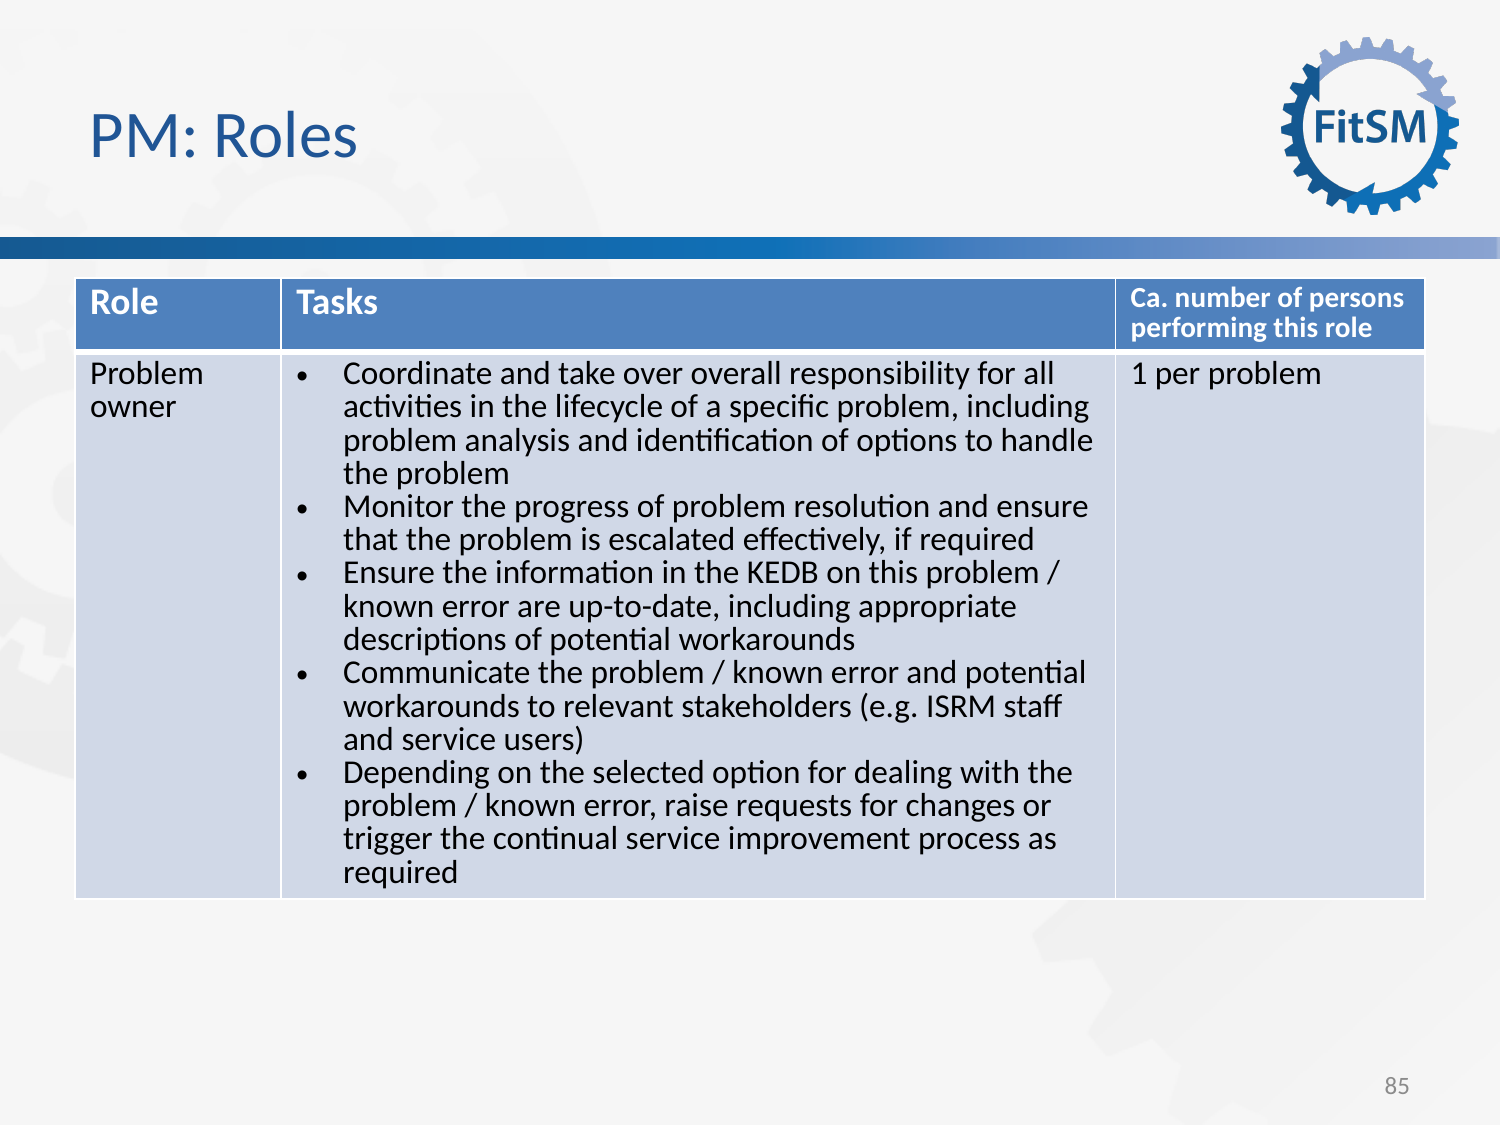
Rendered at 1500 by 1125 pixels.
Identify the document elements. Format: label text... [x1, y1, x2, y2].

table_cell Problem owner [76, 355, 280, 898]
table_cell 1 per problem [1116, 355, 1424, 898]
picture [0, 0, 1500, 1125]
table_header Tasks [282, 279, 1115, 349]
table_cell Coordinate and take over overall responsibility for all activities in the lifecycle of a specific problem, including problem analysis and identification of options to handle the problem Monitor the progress of problem resolution and ensure that the problem is escalated effectively, if required Ensure the information in the KEDB on this problem / known error are up-to-date, including appropriate descriptions of potential workarounds Communicate the problem / known error and potential workarounds to relevant stakeholders (e.g. ISRM staff and service users) Depending on the selected option for dealing with the problem / known error, raise requests for changes or trigger the continual service improvement process as required [282, 355, 1115, 898]
table_header Role [76, 279, 280, 349]
table_header Ca. number of persons performing this role [1116, 279, 1424, 349]
text_box <Foliennummer> [1074, 1054, 1425, 1115]
text_box PM: Roles [74, 45, 1282, 217]
